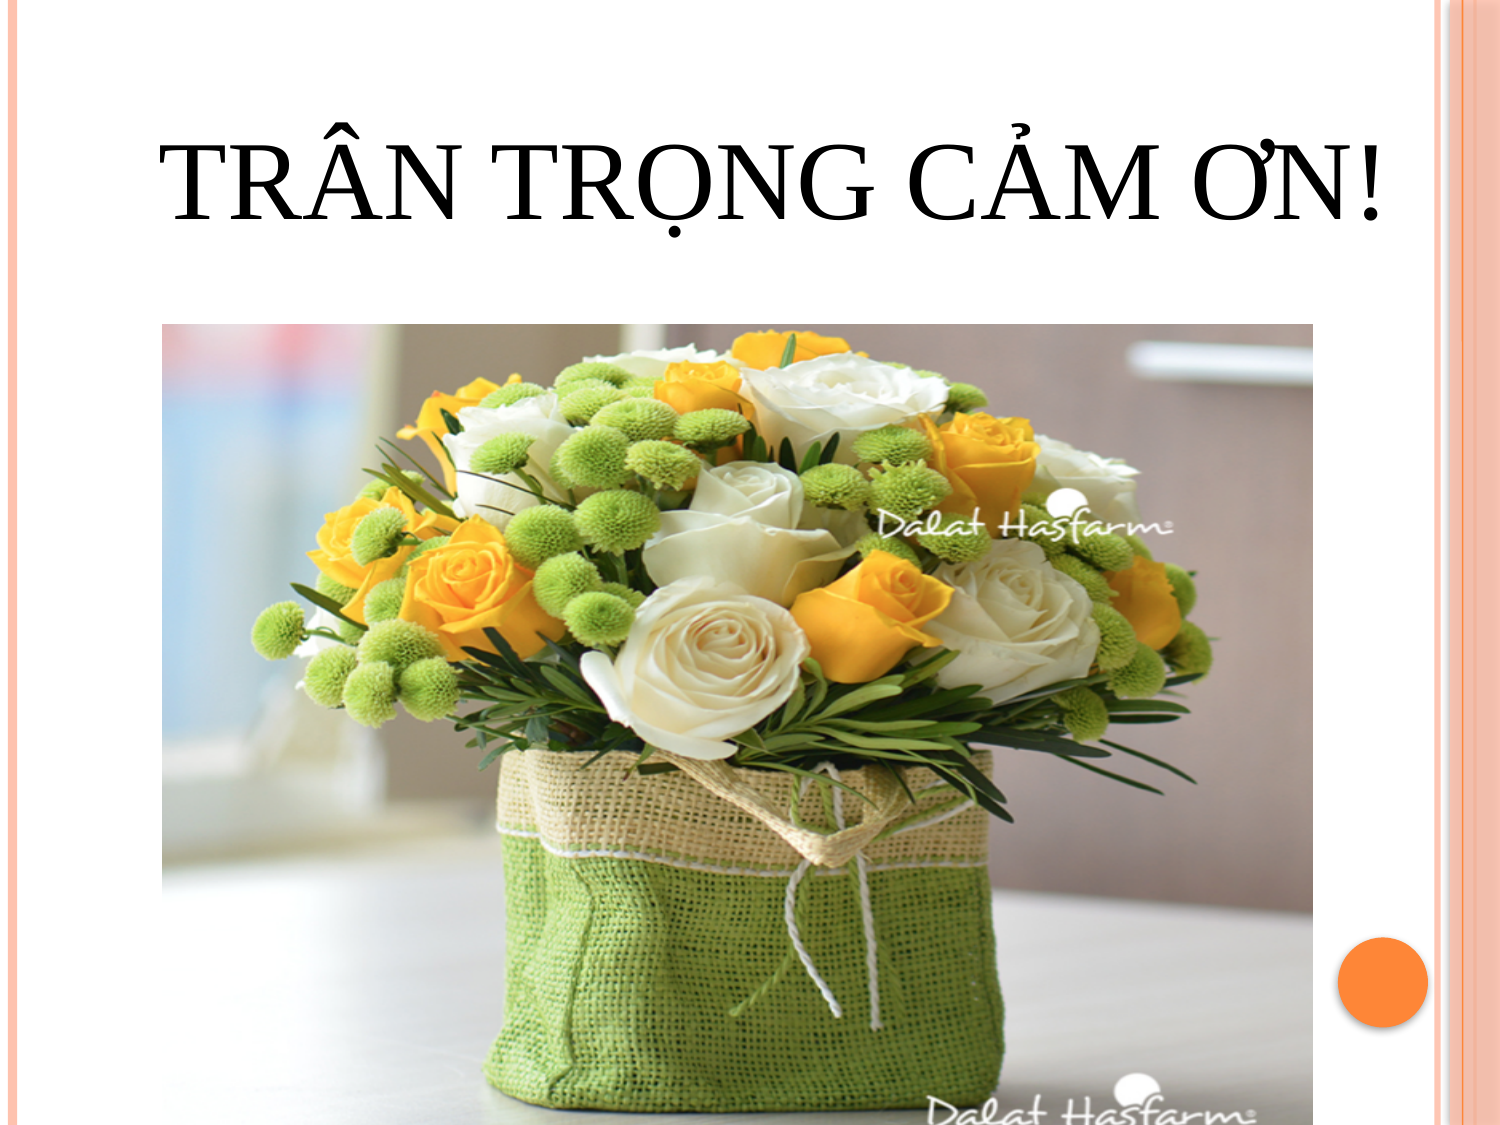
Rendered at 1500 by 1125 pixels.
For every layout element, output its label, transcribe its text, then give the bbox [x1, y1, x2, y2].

text_box TRÂN TRỌNG CẢM ƠN! [143, 99, 1406, 250]
picture [161, 324, 1313, 1125]
